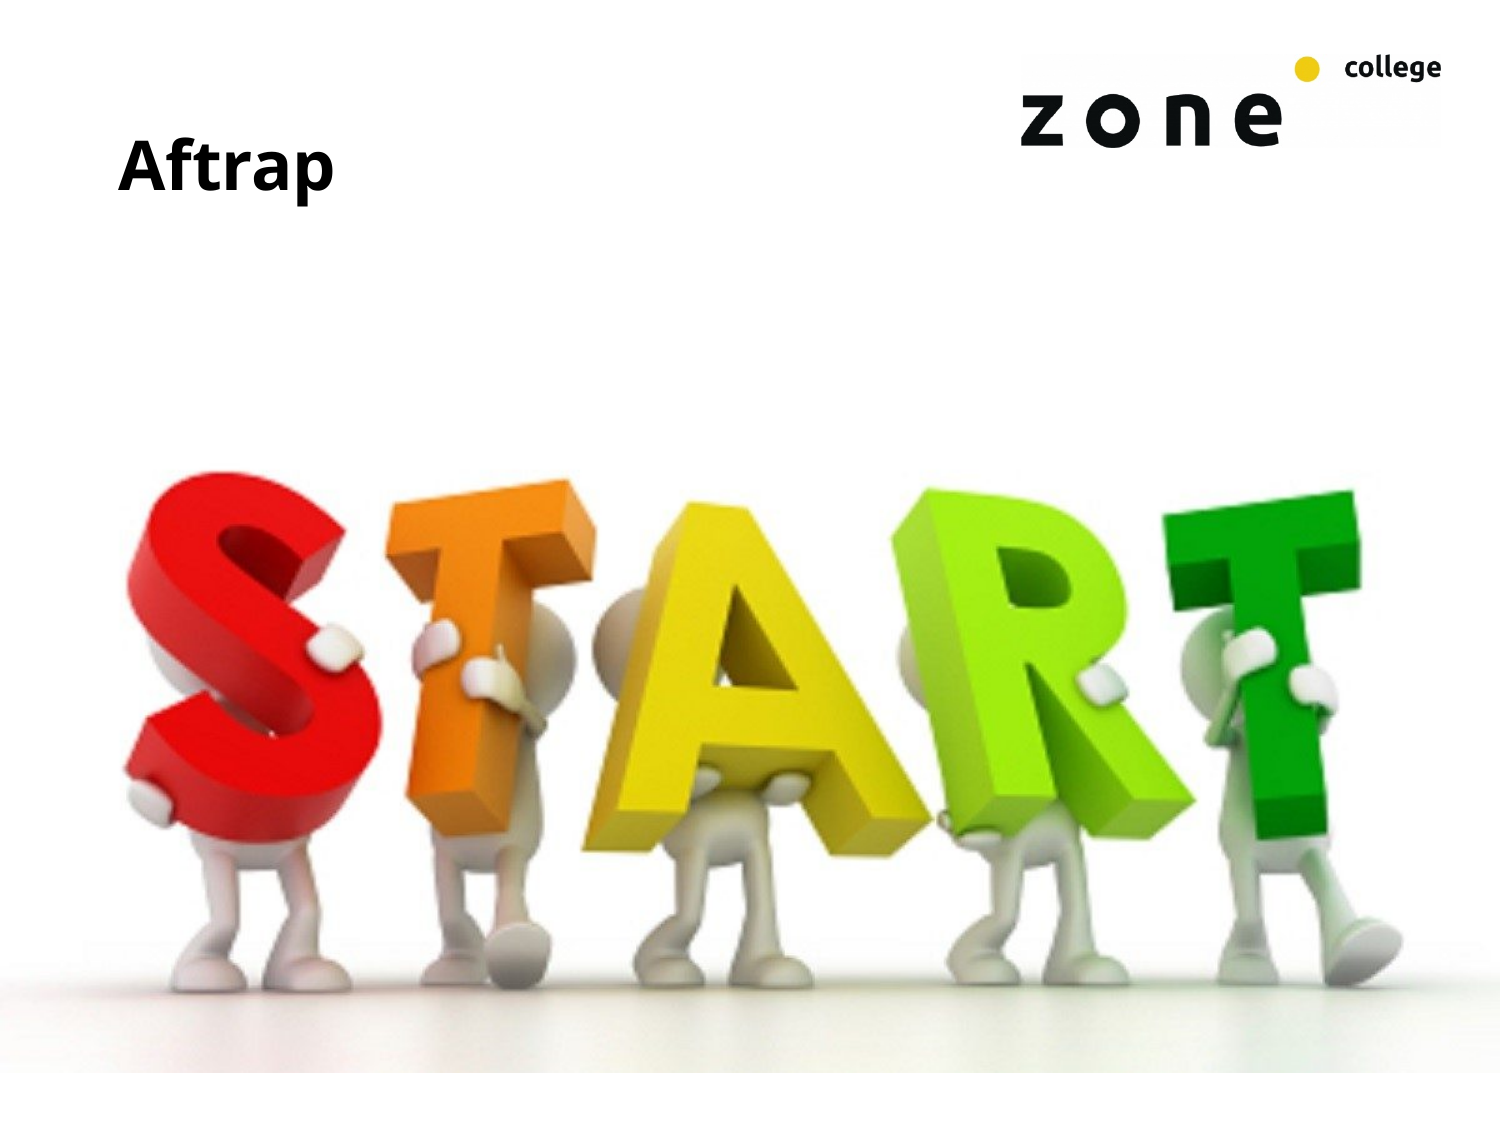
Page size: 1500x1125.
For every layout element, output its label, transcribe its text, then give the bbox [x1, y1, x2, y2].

picture [0, 230, 1500, 1073]
picture [1021, 54, 1441, 148]
title Aftrap [103, 59, 1397, 230]
